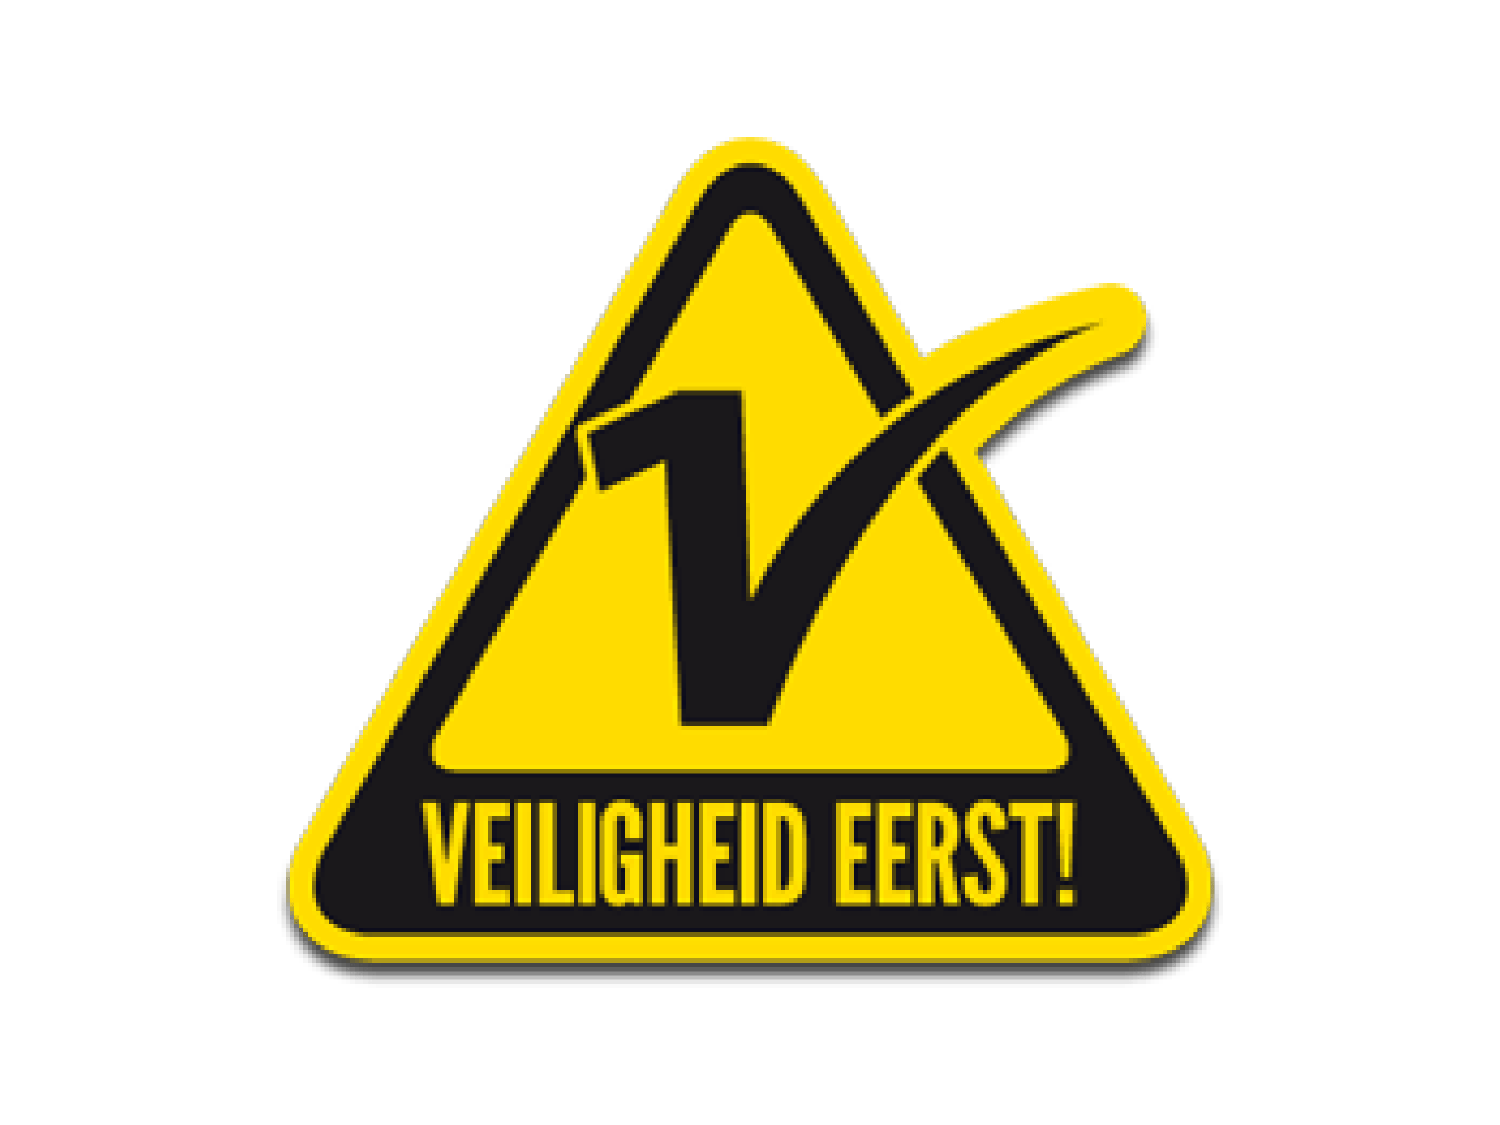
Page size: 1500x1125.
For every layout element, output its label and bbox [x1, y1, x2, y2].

picture [277, 136, 1223, 988]
